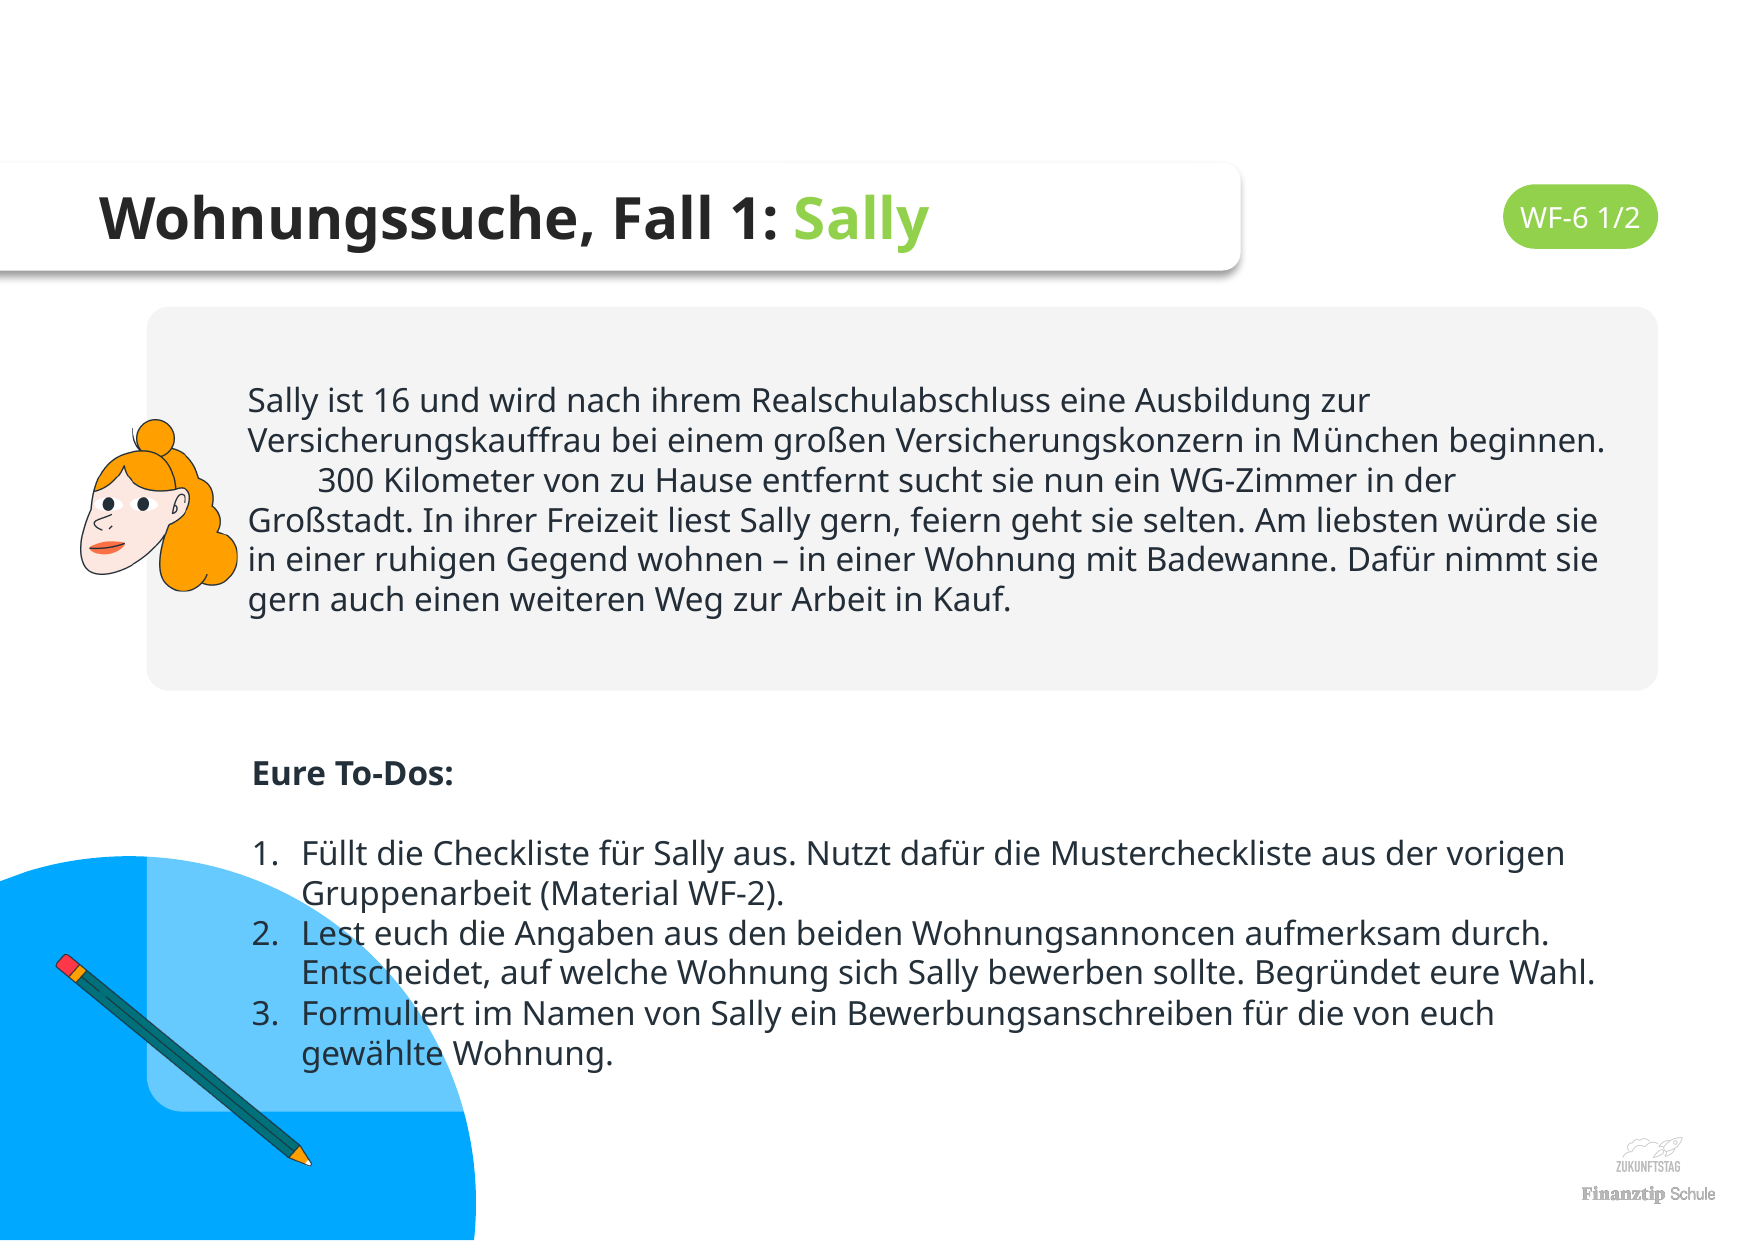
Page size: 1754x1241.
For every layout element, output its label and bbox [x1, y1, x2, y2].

picture [1582, 1183, 1716, 1204]
picture [57, 955, 350, 1165]
picture [80, 419, 238, 592]
